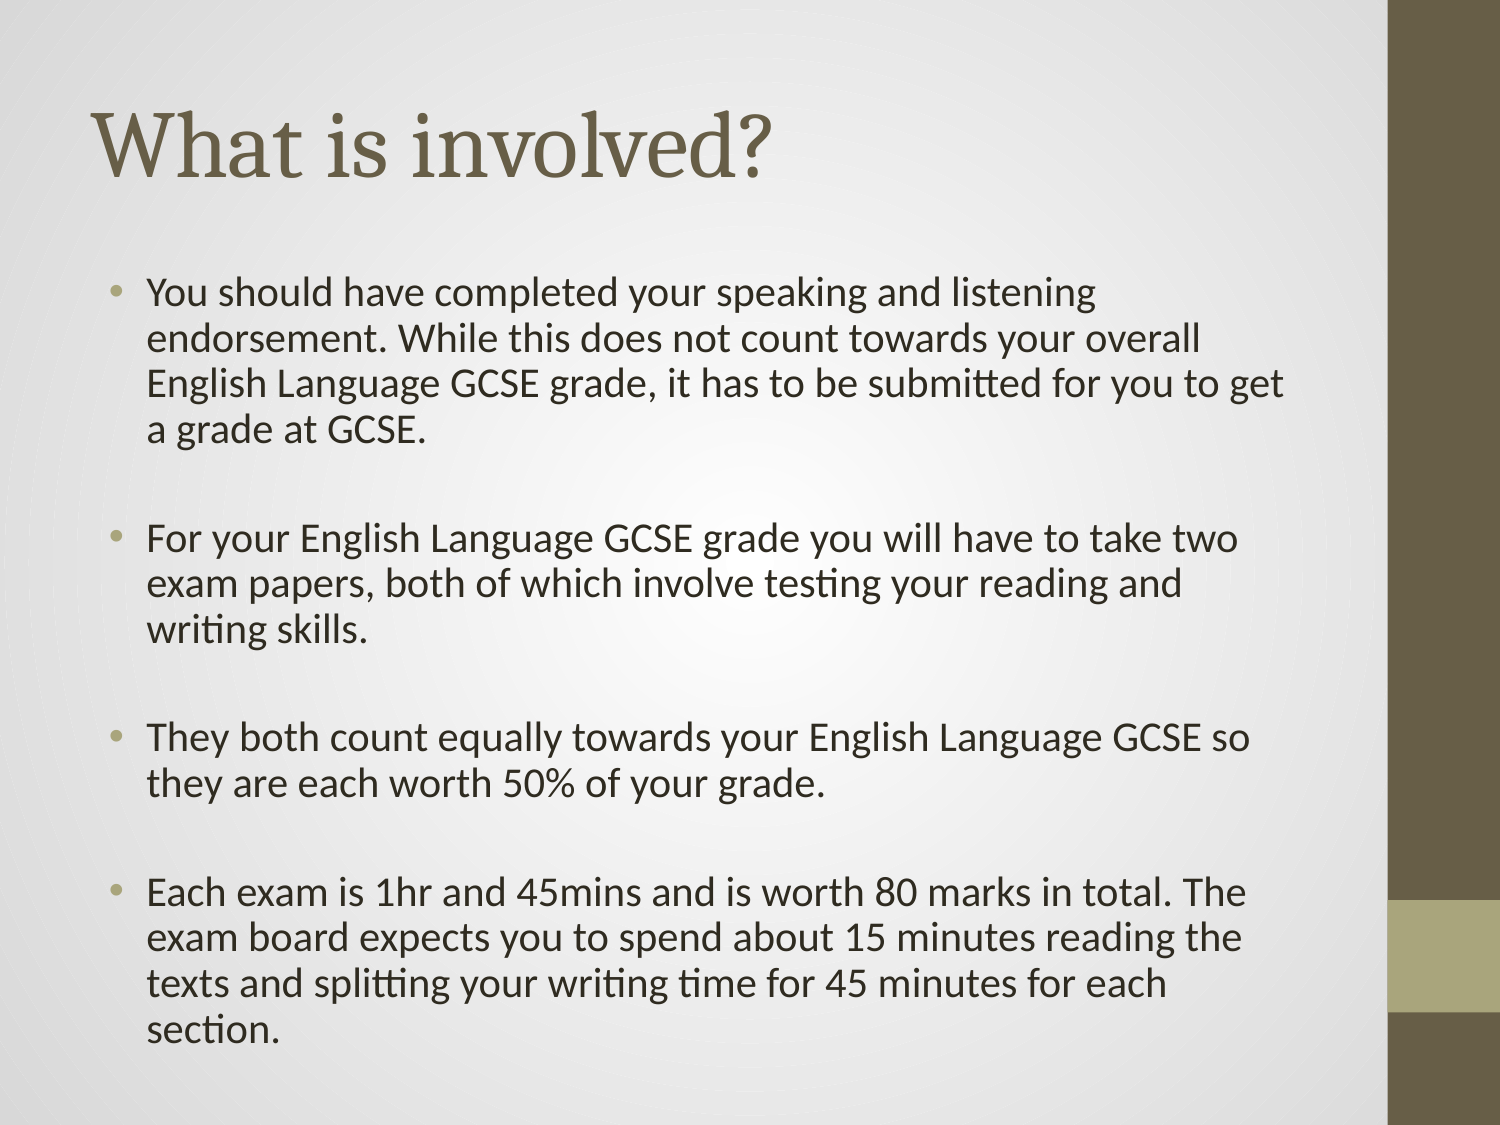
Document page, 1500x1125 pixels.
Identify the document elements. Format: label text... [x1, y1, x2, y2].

title What is involved? [75, 45, 1325, 233]
list You should have completed your speaking and listening endorsement. While this does not count towards your overall English Language GCSE grade, it has to be submitted for you to get a grade at GCSE. For your English Language GCSE grade you will have to take two exam papers, both of which involve testing your reading and writing skills. They both count equally towards your English Language GCSE so they are each worth 50% of your grade. Each exam is 1hr and 45mins and is worth 80 marks in total. The exam board expects you to spend about 15 minutes reading the texts and splitting your writing time for 45 minutes for each section. [75, 262, 1325, 1050]
